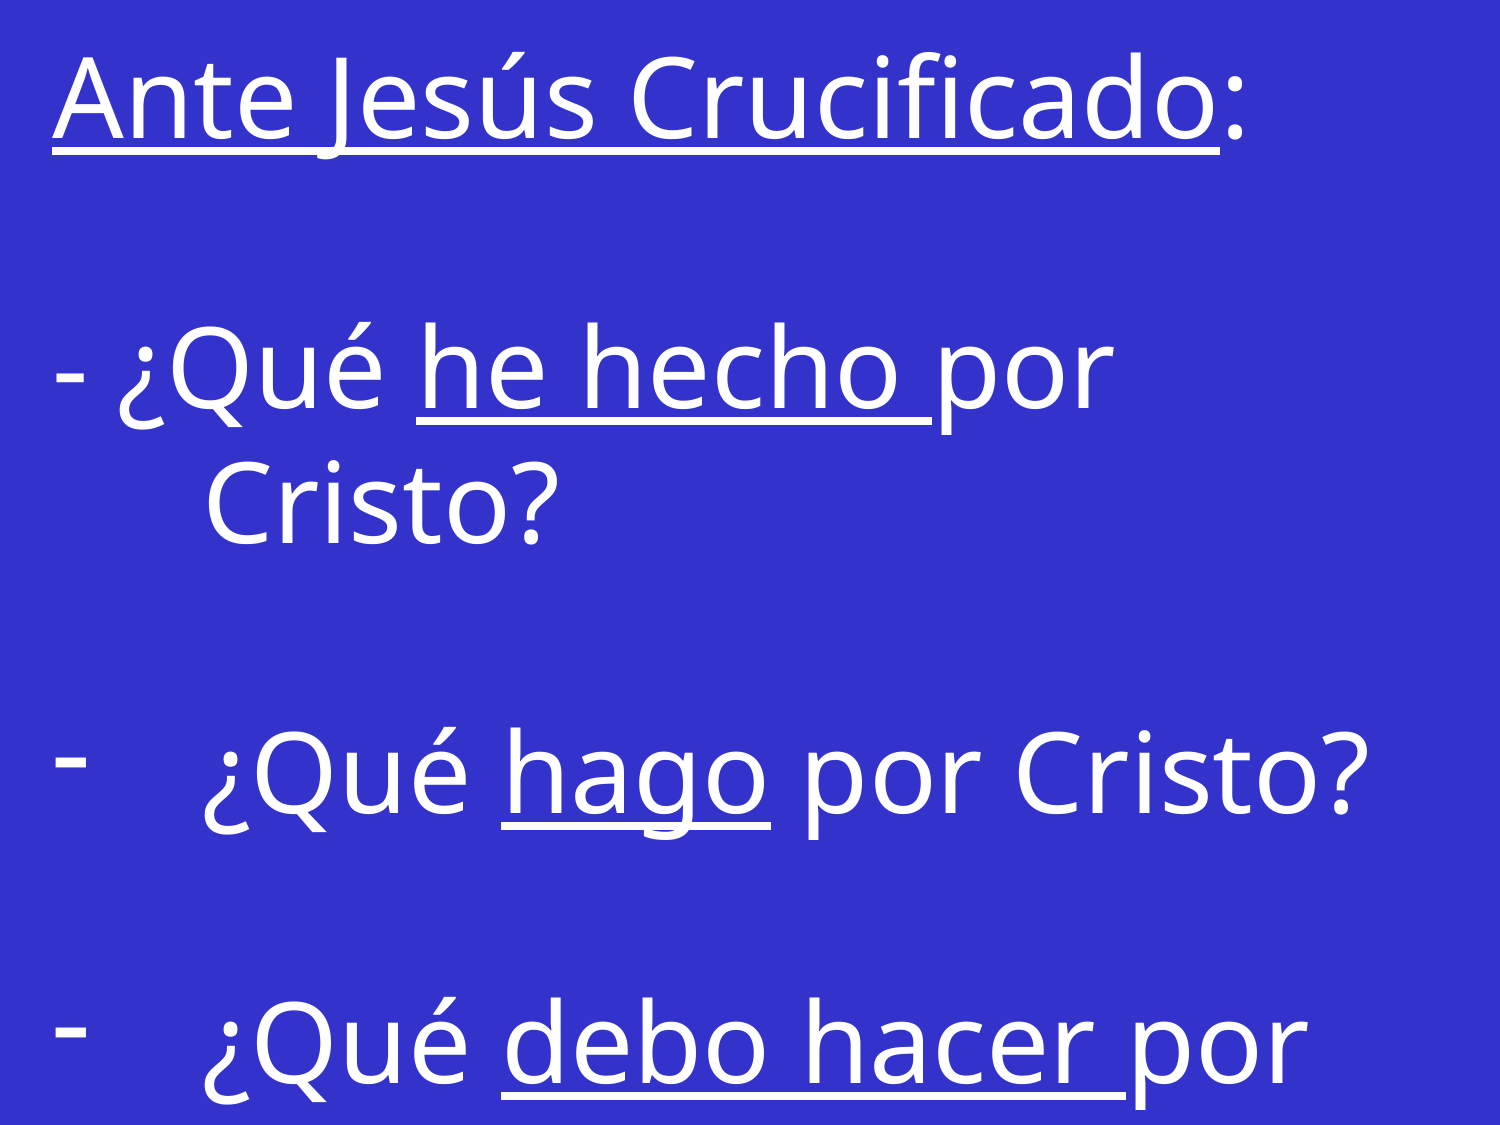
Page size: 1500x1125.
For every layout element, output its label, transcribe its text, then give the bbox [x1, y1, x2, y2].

text_box Ante Jesús Crucificado: - ¿Qué he hecho por Cristo? ¿Qué hago por Cristo? ¿Qué debo hacer por Cristo? (EE 53) [37, 18, 1465, 1125]
